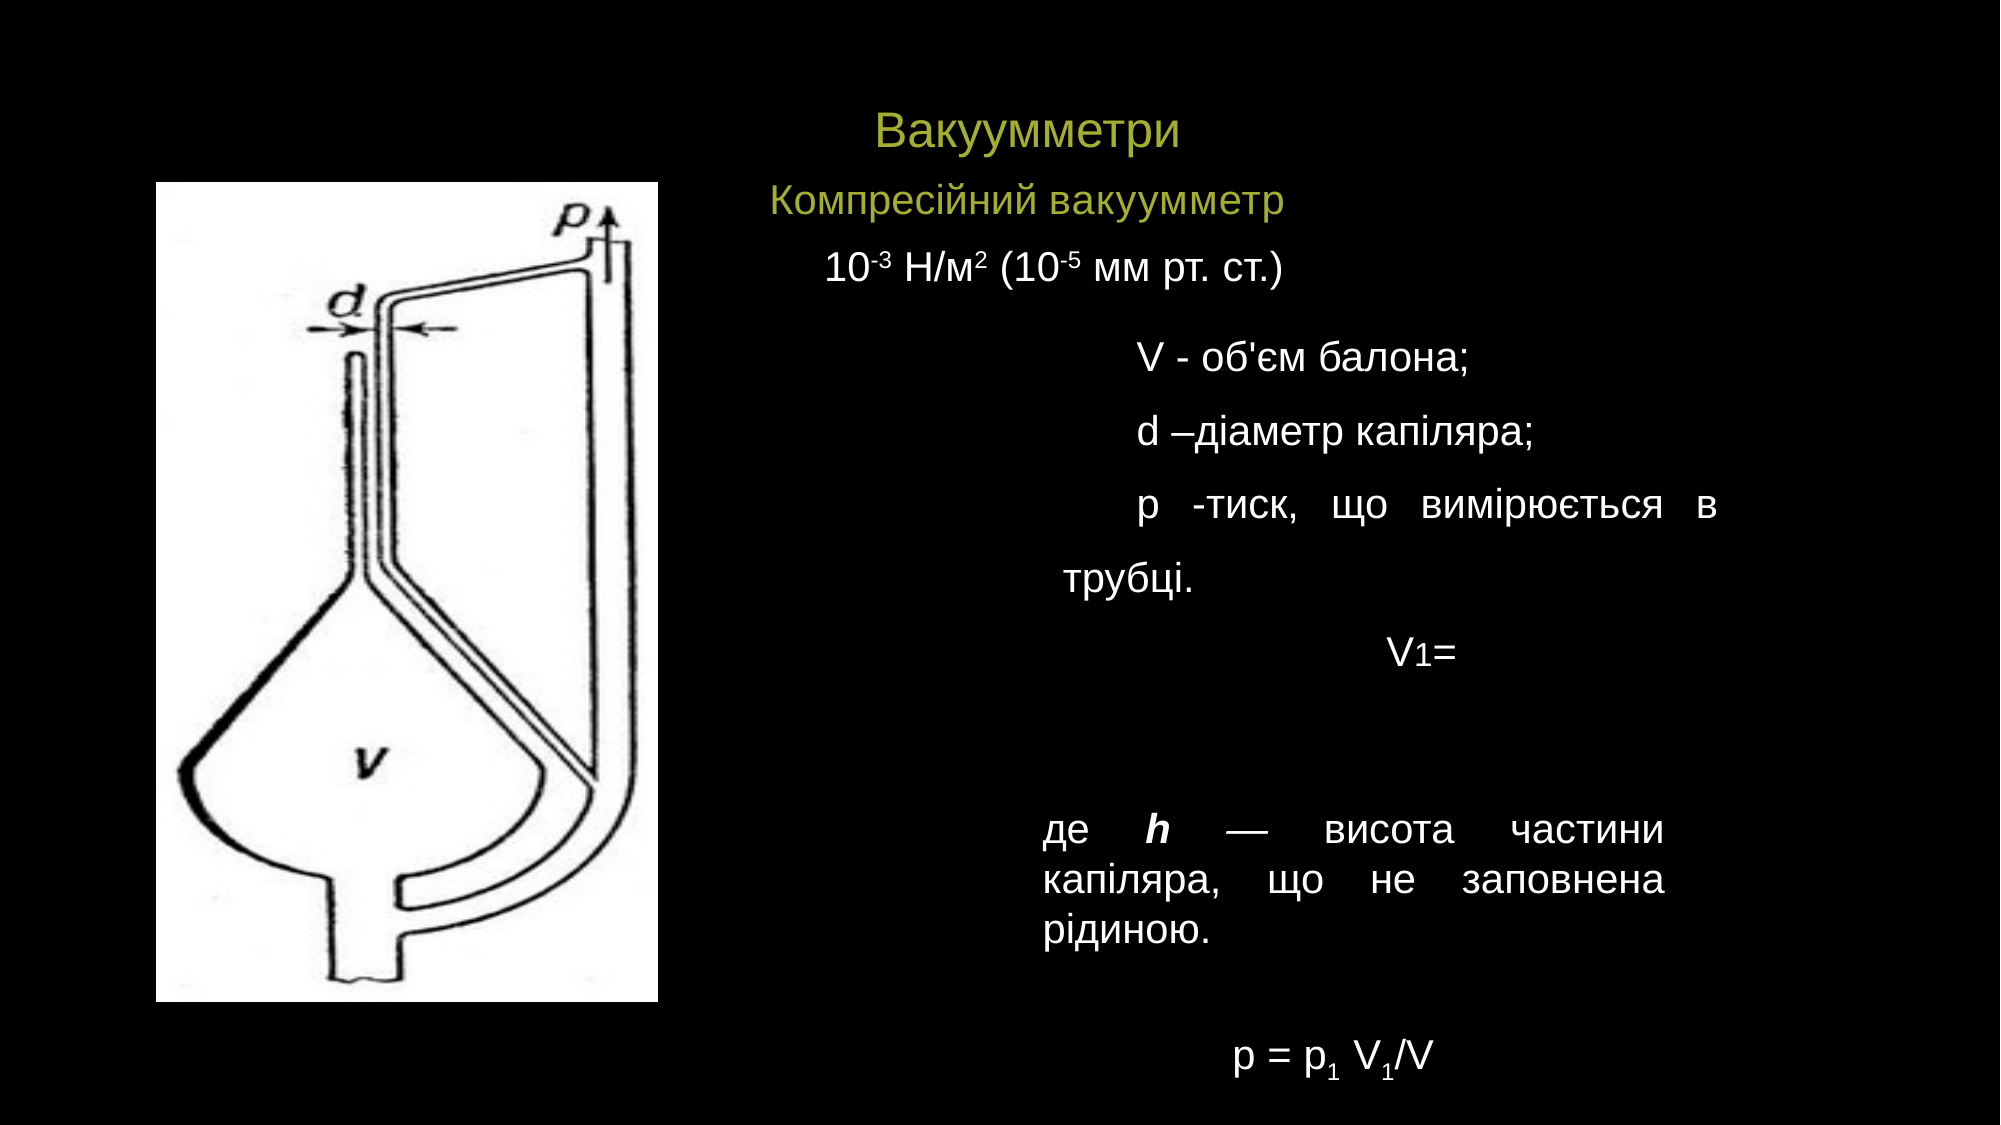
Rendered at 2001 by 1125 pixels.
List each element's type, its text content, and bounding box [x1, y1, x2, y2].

text_box 10-3 Н/м2 (10-5 мм рт. ст.) [809, 231, 1299, 297]
text_box де h — висота частини капіляра, що не заповнена рідиною. p = p1 V1/V [929, 794, 1680, 1093]
text_box Компресійний вакуумметр [754, 165, 1313, 231]
text_box Вакуумметри [196, 89, 1709, 165]
picture [156, 182, 658, 1003]
